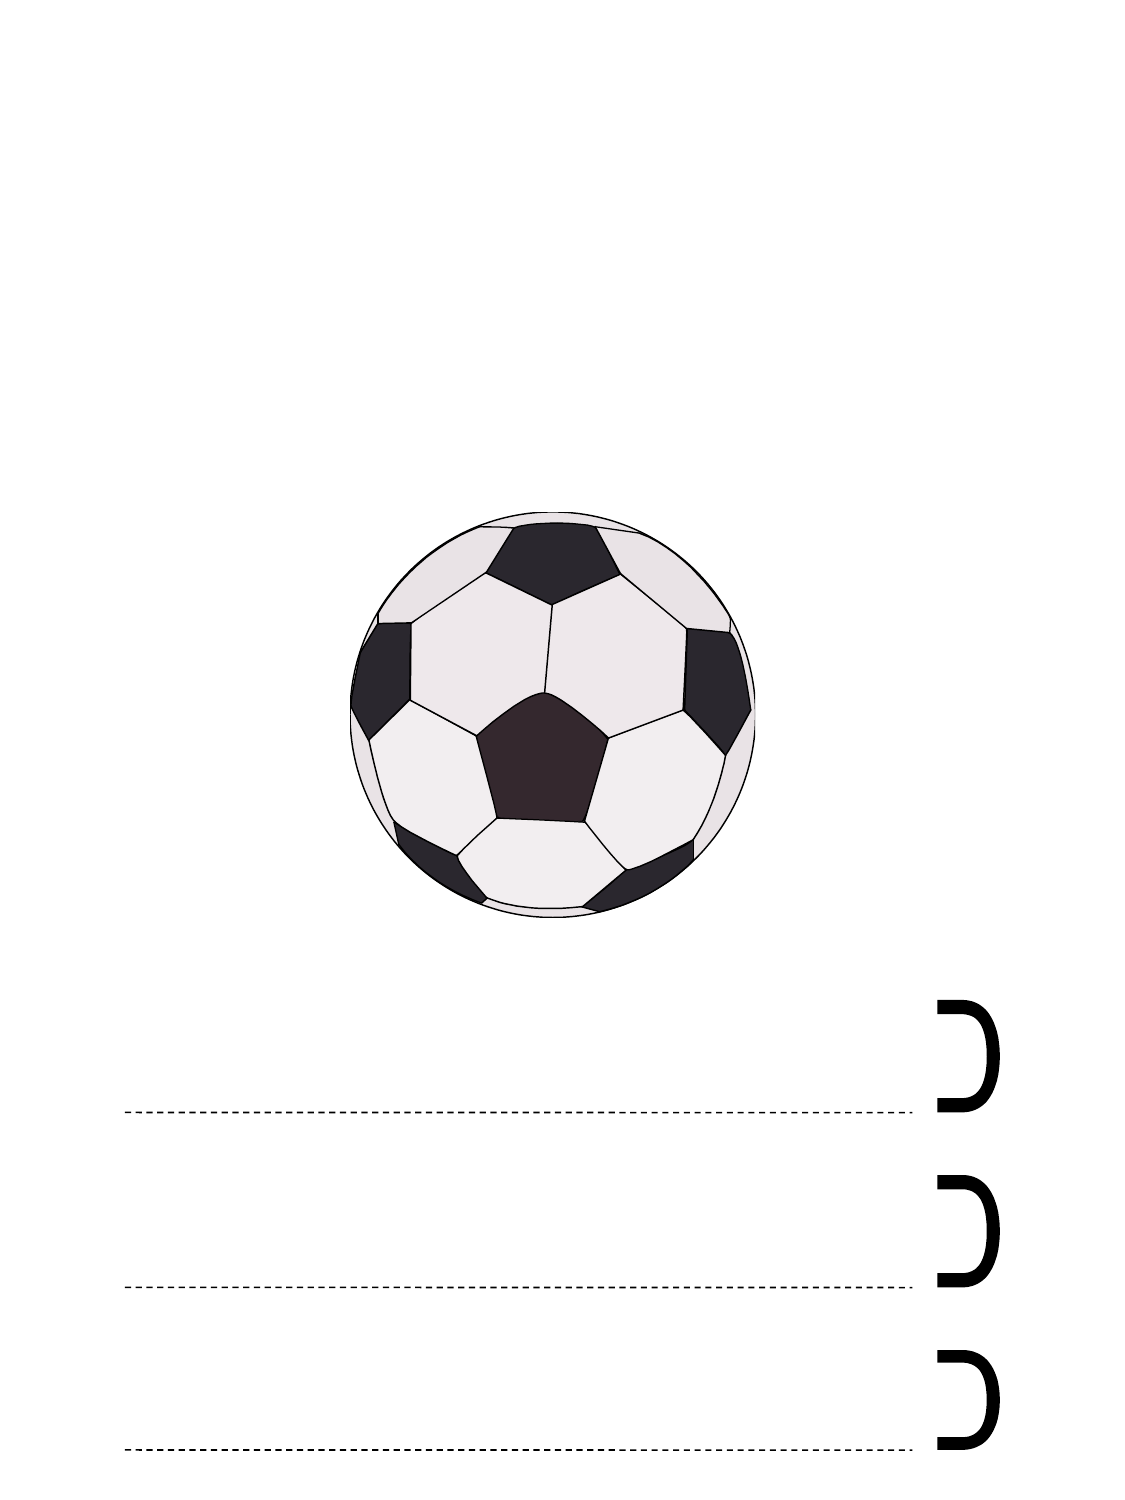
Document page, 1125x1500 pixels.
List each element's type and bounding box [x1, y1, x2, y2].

picture [349, 512, 756, 918]
